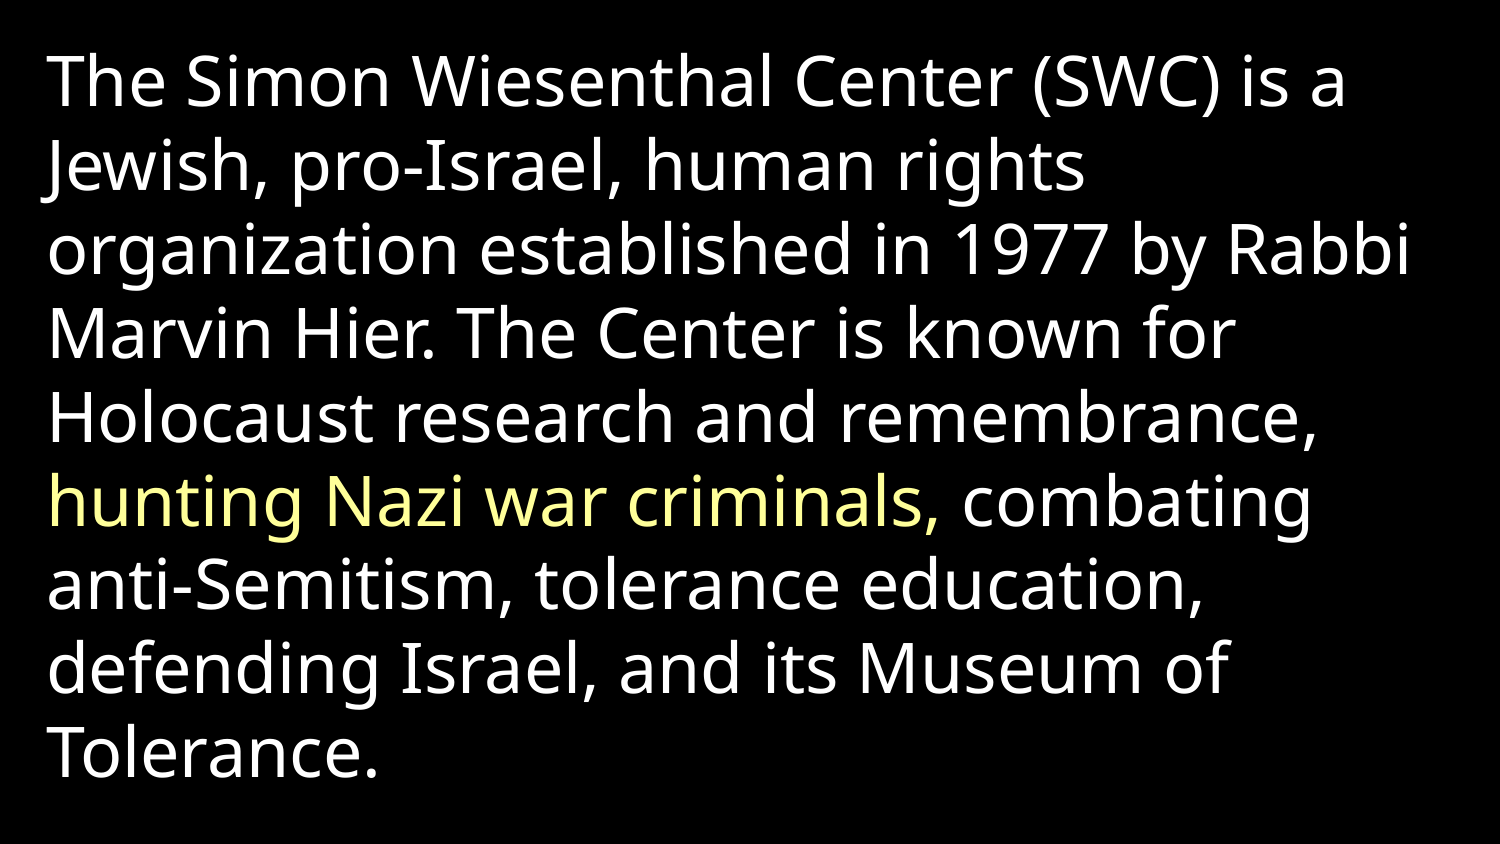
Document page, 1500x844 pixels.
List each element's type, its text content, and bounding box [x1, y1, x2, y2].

list The Simon Wiesenthal Center (SWC) is a Jewish, pro-Israel, human rights organization established in 1977 by Rabbi Marvin Hier. The Center is known for Holocaust research and remembrance, hunting Nazi war criminals, combating anti-Semitism, tolerance education, defending Israel, and its Museum of Tolerance. [37, 32, 1438, 810]
